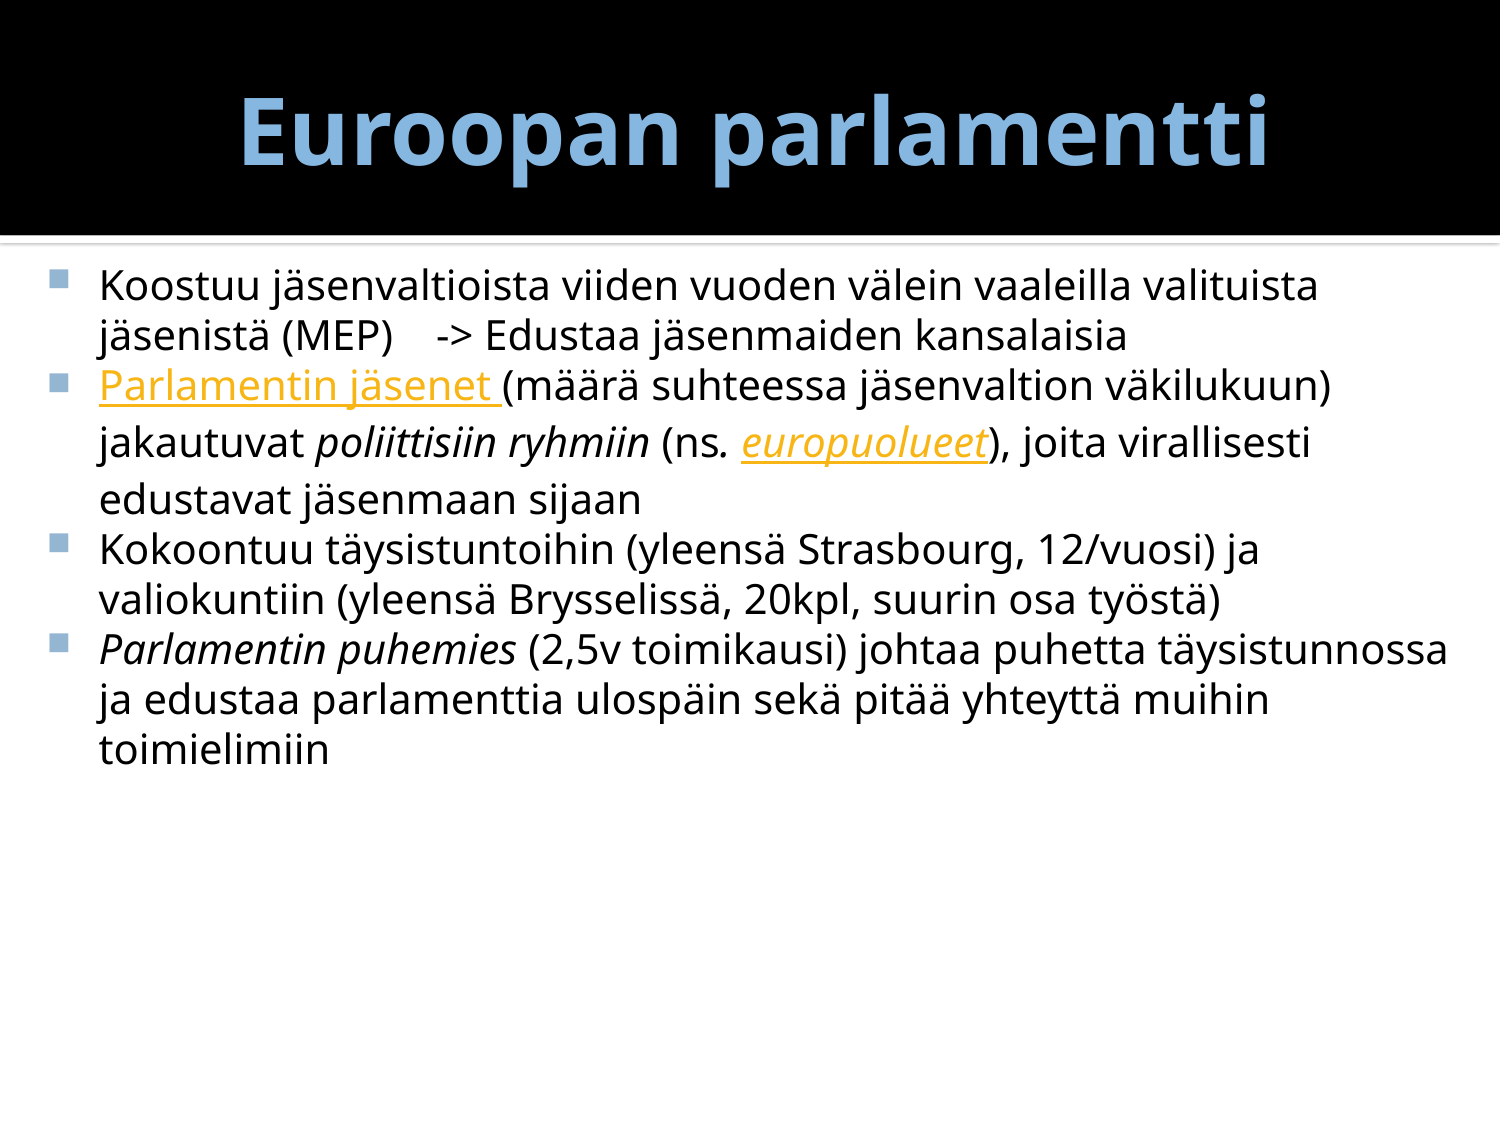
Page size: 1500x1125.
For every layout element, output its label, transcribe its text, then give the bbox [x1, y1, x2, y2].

list Koostuu jäsenvaltioista viiden vuoden välein vaaleilla valituista jäsenistä (MEP) -> Edustaa jäsenmaiden kansalaisia Parlamentin jäsenet (määrä suhteessa jäsenvaltion väkilukuun) jakautuvat poliittisiin ryhmiin (ns. europuolueet), joita virallisesti edustavat jäsenmaan sijaan Kokoontuu täysistuntoihin (yleensä Strasbourg, 12/vuosi) ja valiokuntiin (yleensä Brysselissä, 20kpl, suurin osa työstä) Parlamentin puhemies (2,5v toimikausi) johtaa puhetta täysistunnossa ja edustaa parlamenttia ulospäin sekä pitää yhteyttä muihin toimielimiin [17, 243, 1500, 1125]
title Euroopan parlamentti [75, 25, 1425, 231]
